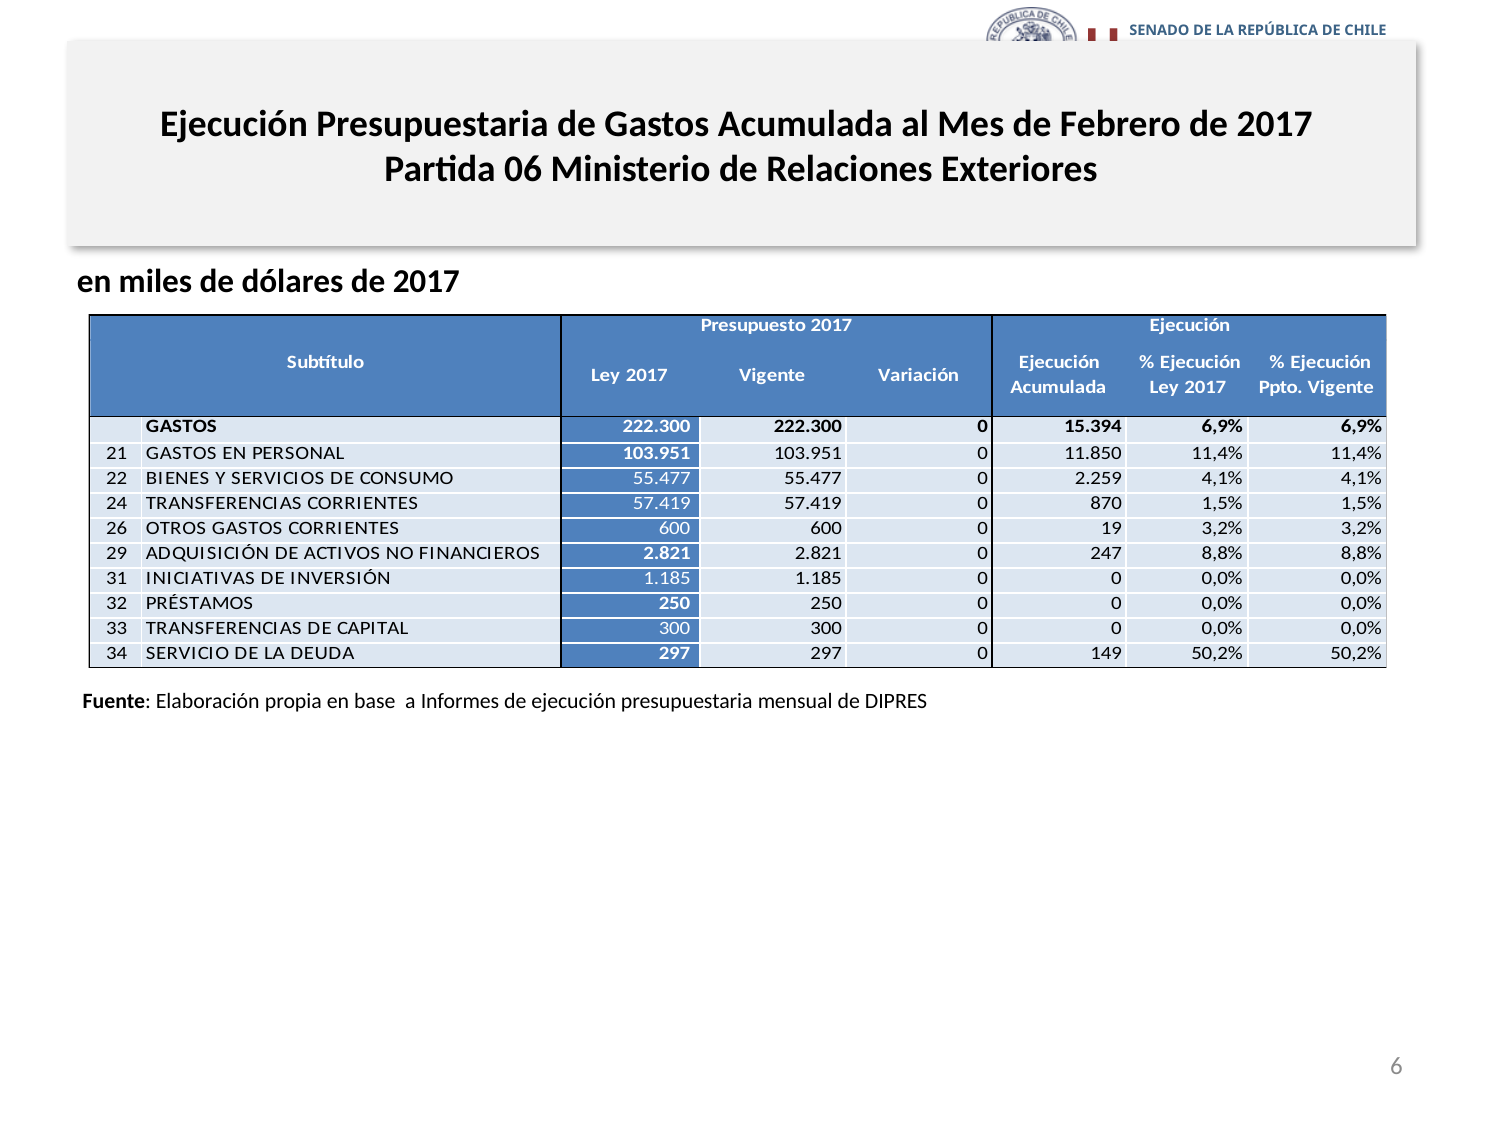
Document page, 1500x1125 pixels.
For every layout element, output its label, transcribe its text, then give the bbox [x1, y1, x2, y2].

slide_number 6 [1067, 1035, 1418, 1095]
title Ejecución Presupuestaria de Gastos Acumulada al Mes de Febrero de 2017 Partida 06 Ministerio de Relaciones Exteriores [67, 41, 1415, 246]
footer Fuente: Elaboración propia en base a Informes de ejecución presupuestaria mensual de DIPRES [67, 679, 1447, 740]
picture [986, 7, 1079, 41]
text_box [88, 313, 1389, 669]
text_box en miles de dólares de 2017 [62, 251, 1412, 327]
